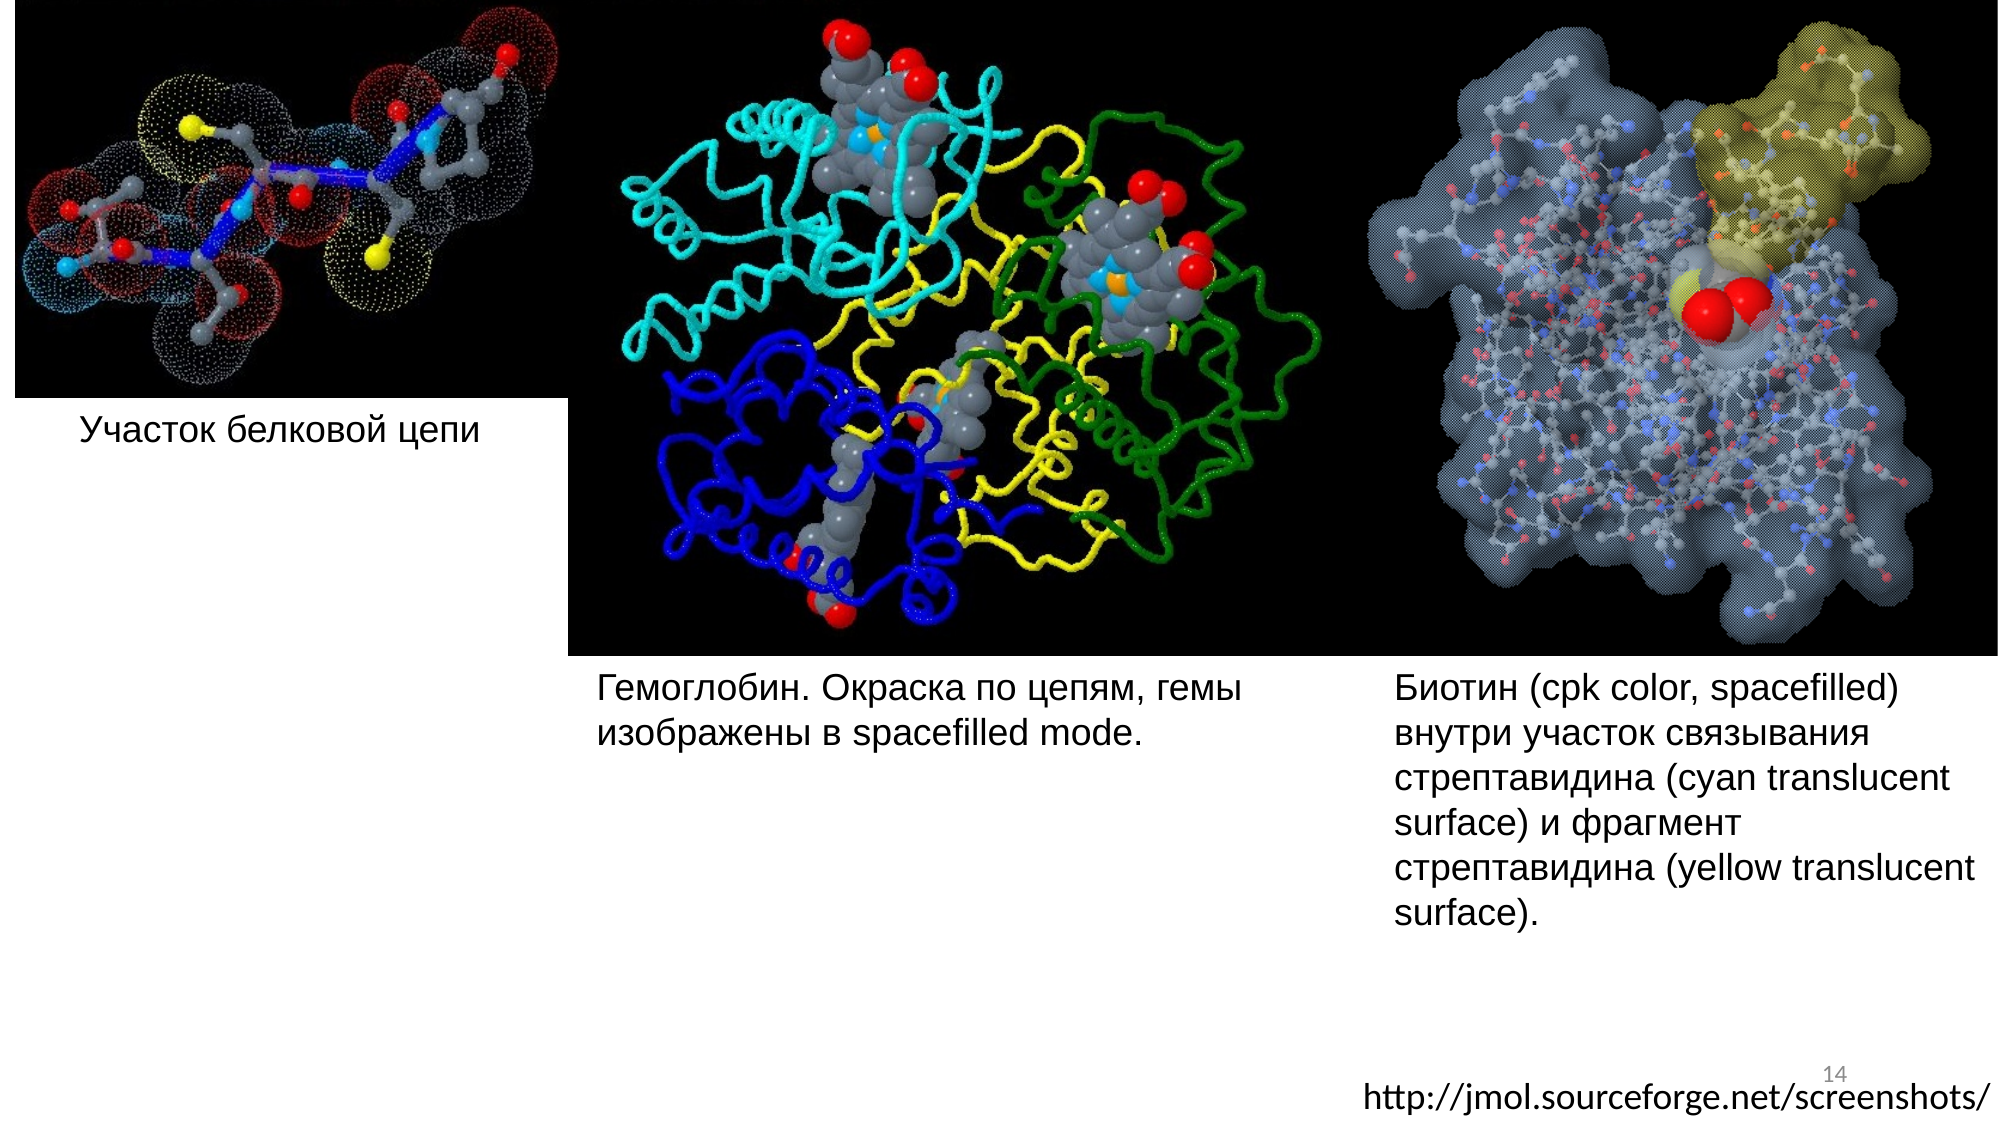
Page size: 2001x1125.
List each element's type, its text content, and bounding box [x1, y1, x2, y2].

slide_number 14 [1412, 1042, 1863, 1103]
text_box http://jmol.sourceforge.net/screenshots/ [1348, 1064, 2000, 1125]
picture [15, 0, 2000, 656]
text_box Гемоглобин. Окраска по цепям, гемы изображены в spacefilled mode. [581, 656, 1324, 761]
text_box Биотин (cpk color, spacefilled) внутри участок связывания стрептавидина (cyan translucent surface) и фрагмент стрептавидина (yellow translucent surface). [1379, 656, 1998, 941]
text_box Участок белковой цепи [64, 398, 519, 458]
